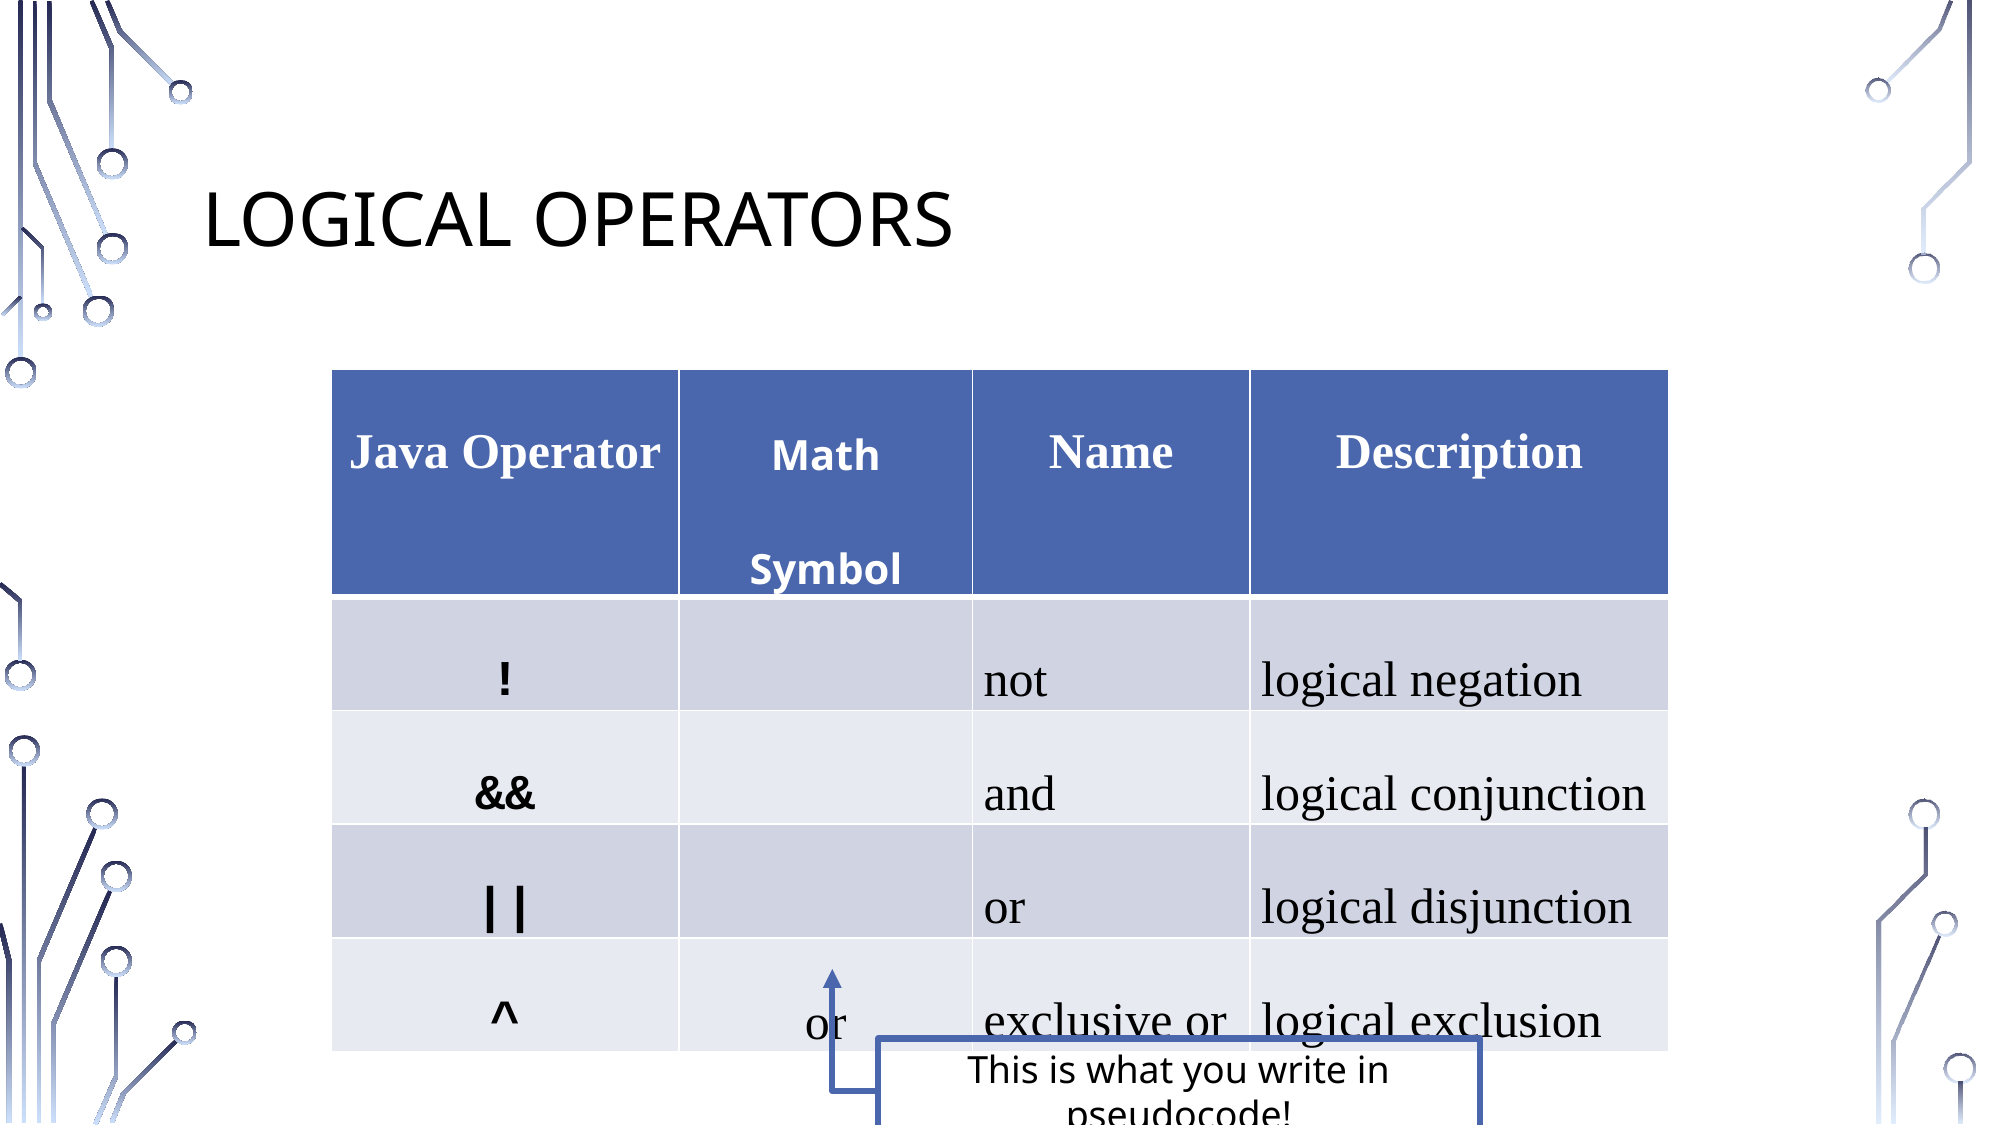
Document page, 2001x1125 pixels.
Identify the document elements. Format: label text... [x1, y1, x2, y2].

title Logical Operators [187, 101, 1813, 344]
text_box This is what you write in pseudocode! [878, 1038, 1480, 1125]
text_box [831, 968, 879, 1069]
